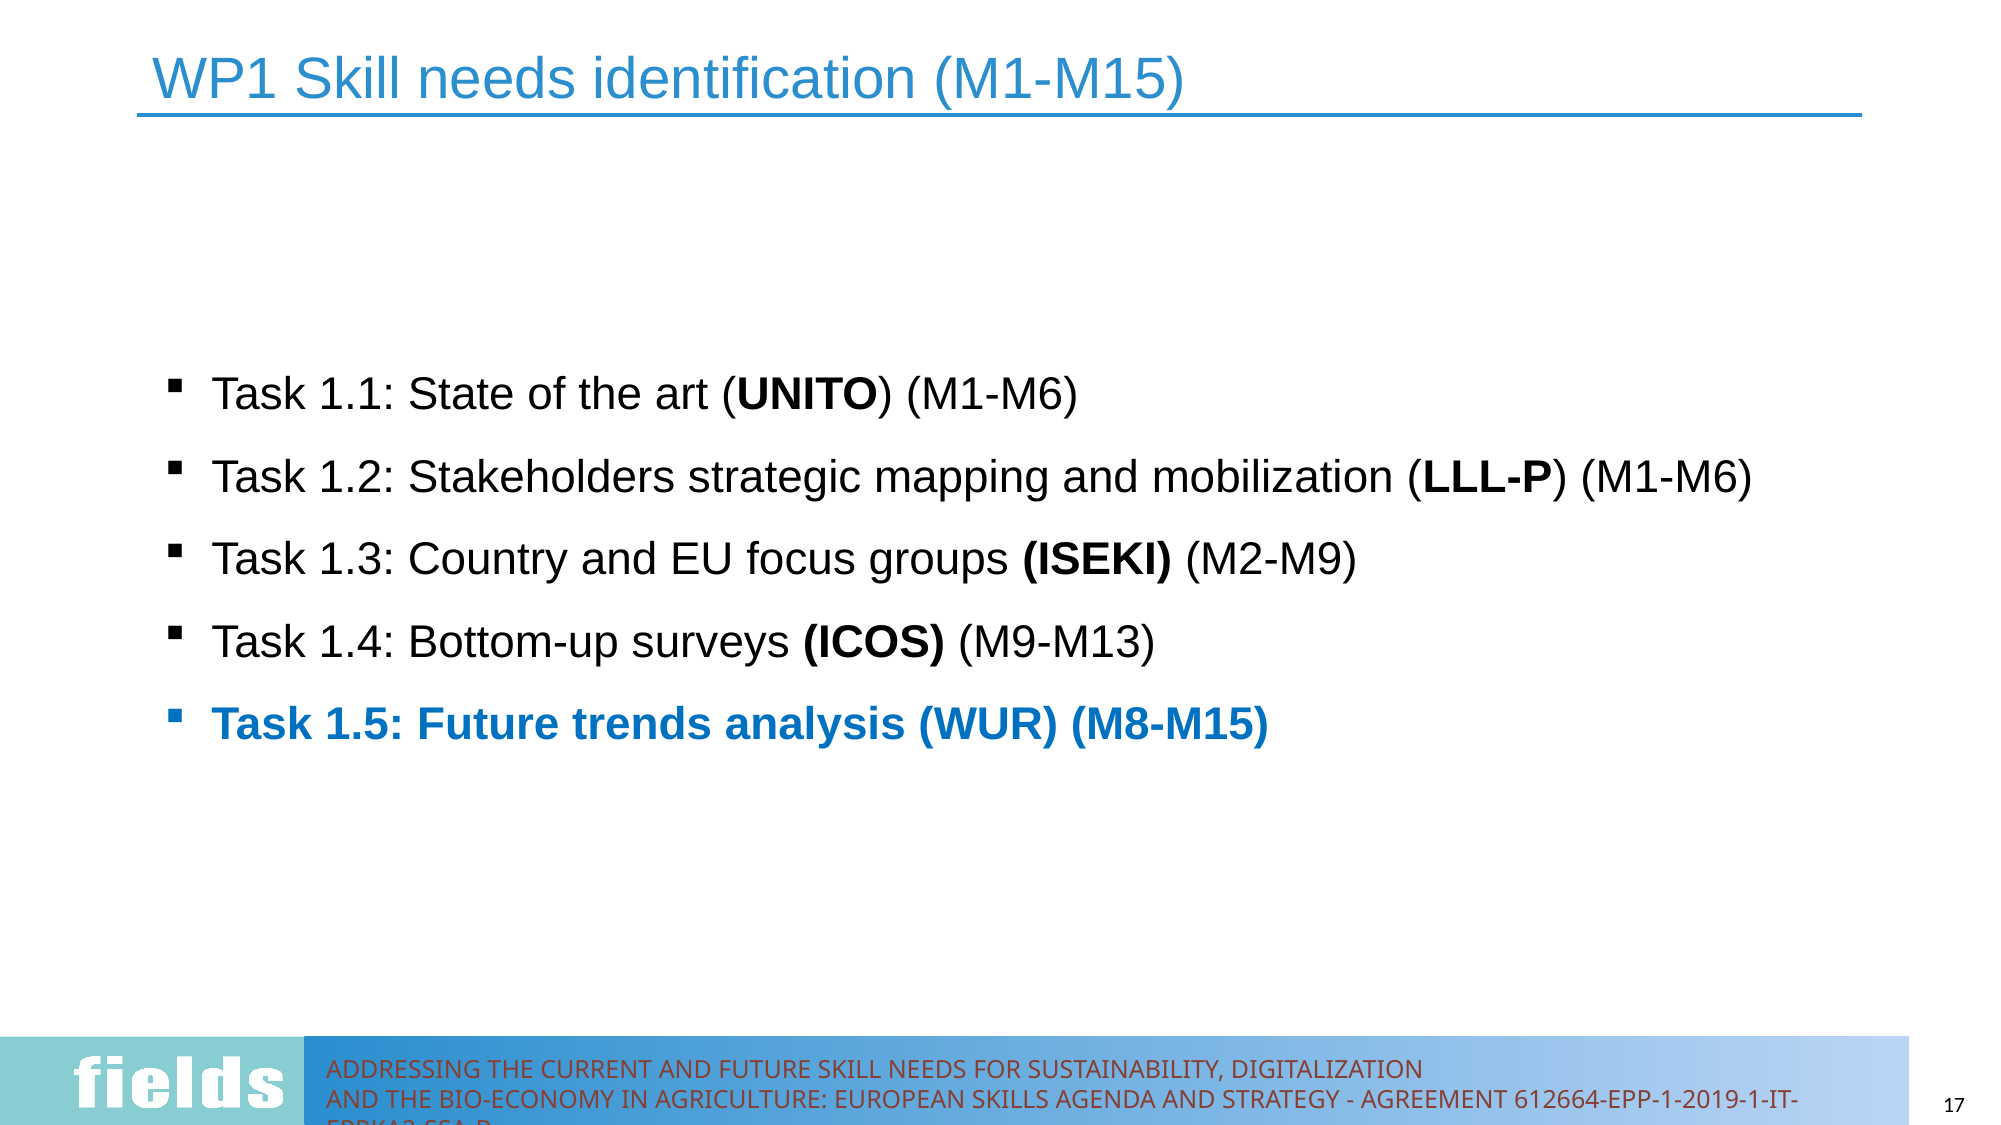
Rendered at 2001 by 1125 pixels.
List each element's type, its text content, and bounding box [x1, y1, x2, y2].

slide_number 17 [1530, 1085, 1981, 1123]
text_box Task 1.1: State of the art (UNITO) (M1-M6) Task 1.2: Stakeholders strategic mapping and mobilization (LLL-P) (M1-M6) Task 1.3: Country and EU focus groups (ISEKI) (M2-M9) Task 1.4: Bottom-up surveys (ICOS) (M9-M13) Task 1.5: Future trends analysis (WUR) (M8-M15) [149, 329, 1807, 756]
picture [70, 1056, 283, 1108]
text_box WP1 Skill needs identification (M1-M15) [137, 40, 1863, 130]
